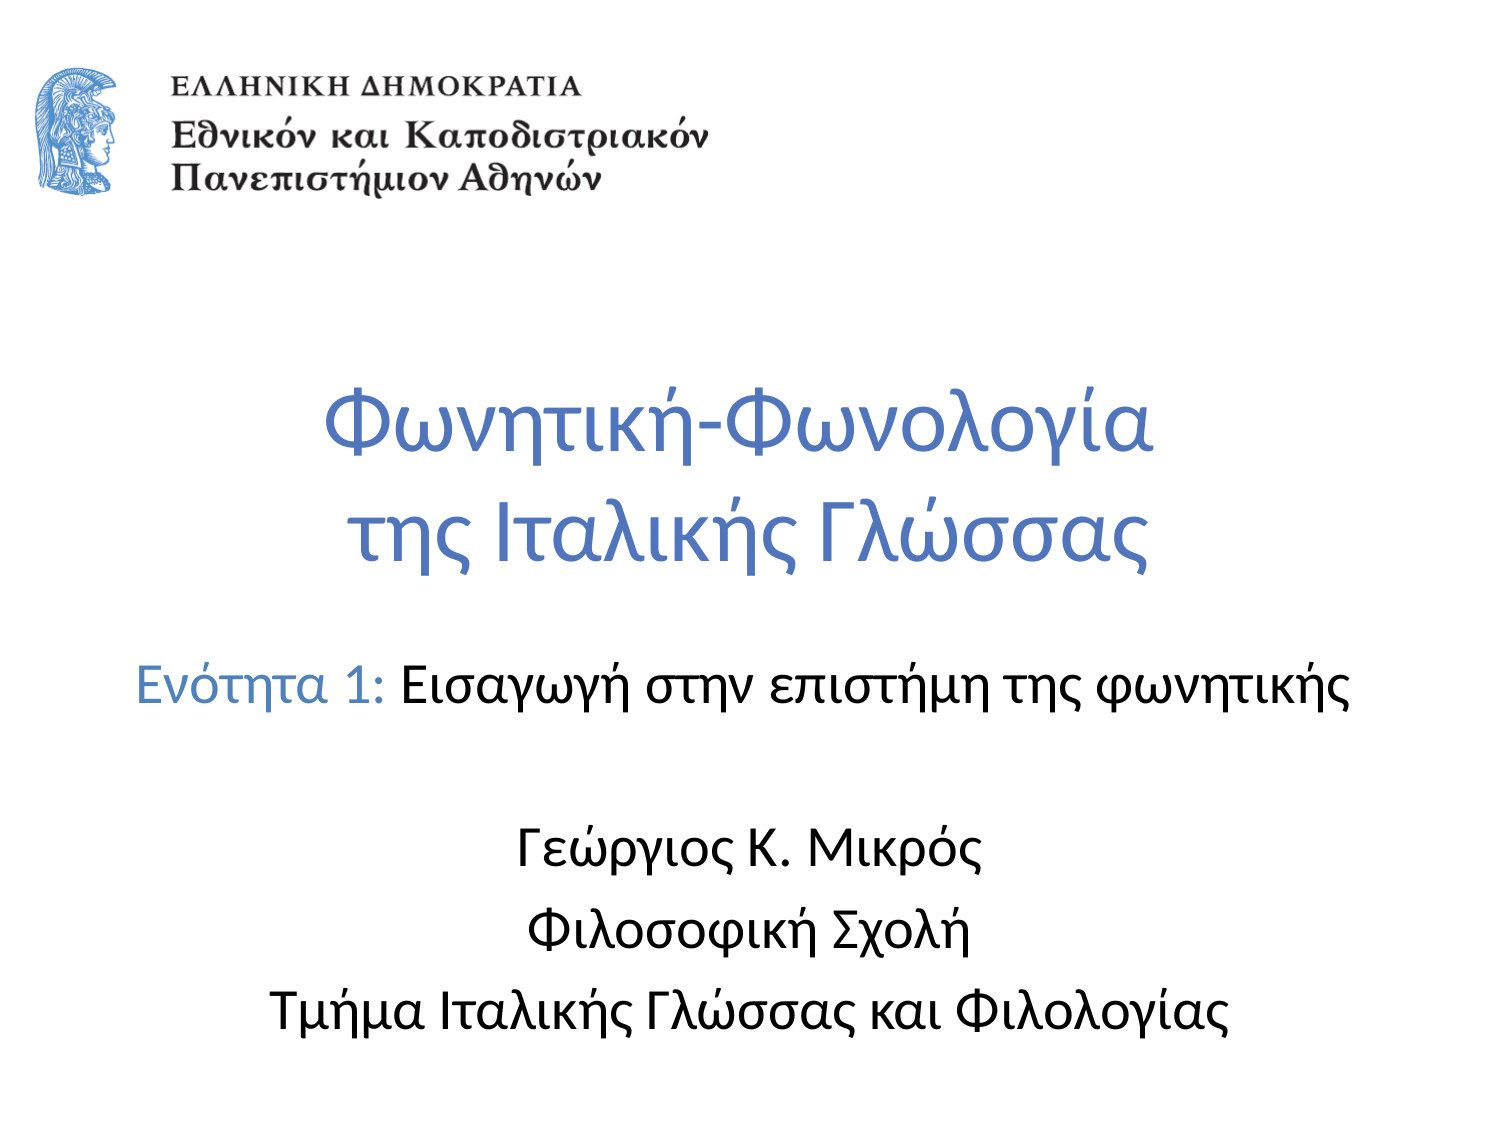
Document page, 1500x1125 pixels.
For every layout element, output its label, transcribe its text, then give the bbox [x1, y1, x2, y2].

title Φωνητική-Φωνολογία της Ιταλικής Γλώσσας [112, 349, 1388, 591]
picture [29, 66, 711, 201]
subtitle Ενότητα 1: Εισαγωγή στην επιστήμη της φωνητικής Γεώργιος Κ. Μικρός Φιλοσοφική Σχολή Τμήμα Ιταλικής Γλώσσας και Φιλολογίας [112, 637, 1388, 925]
